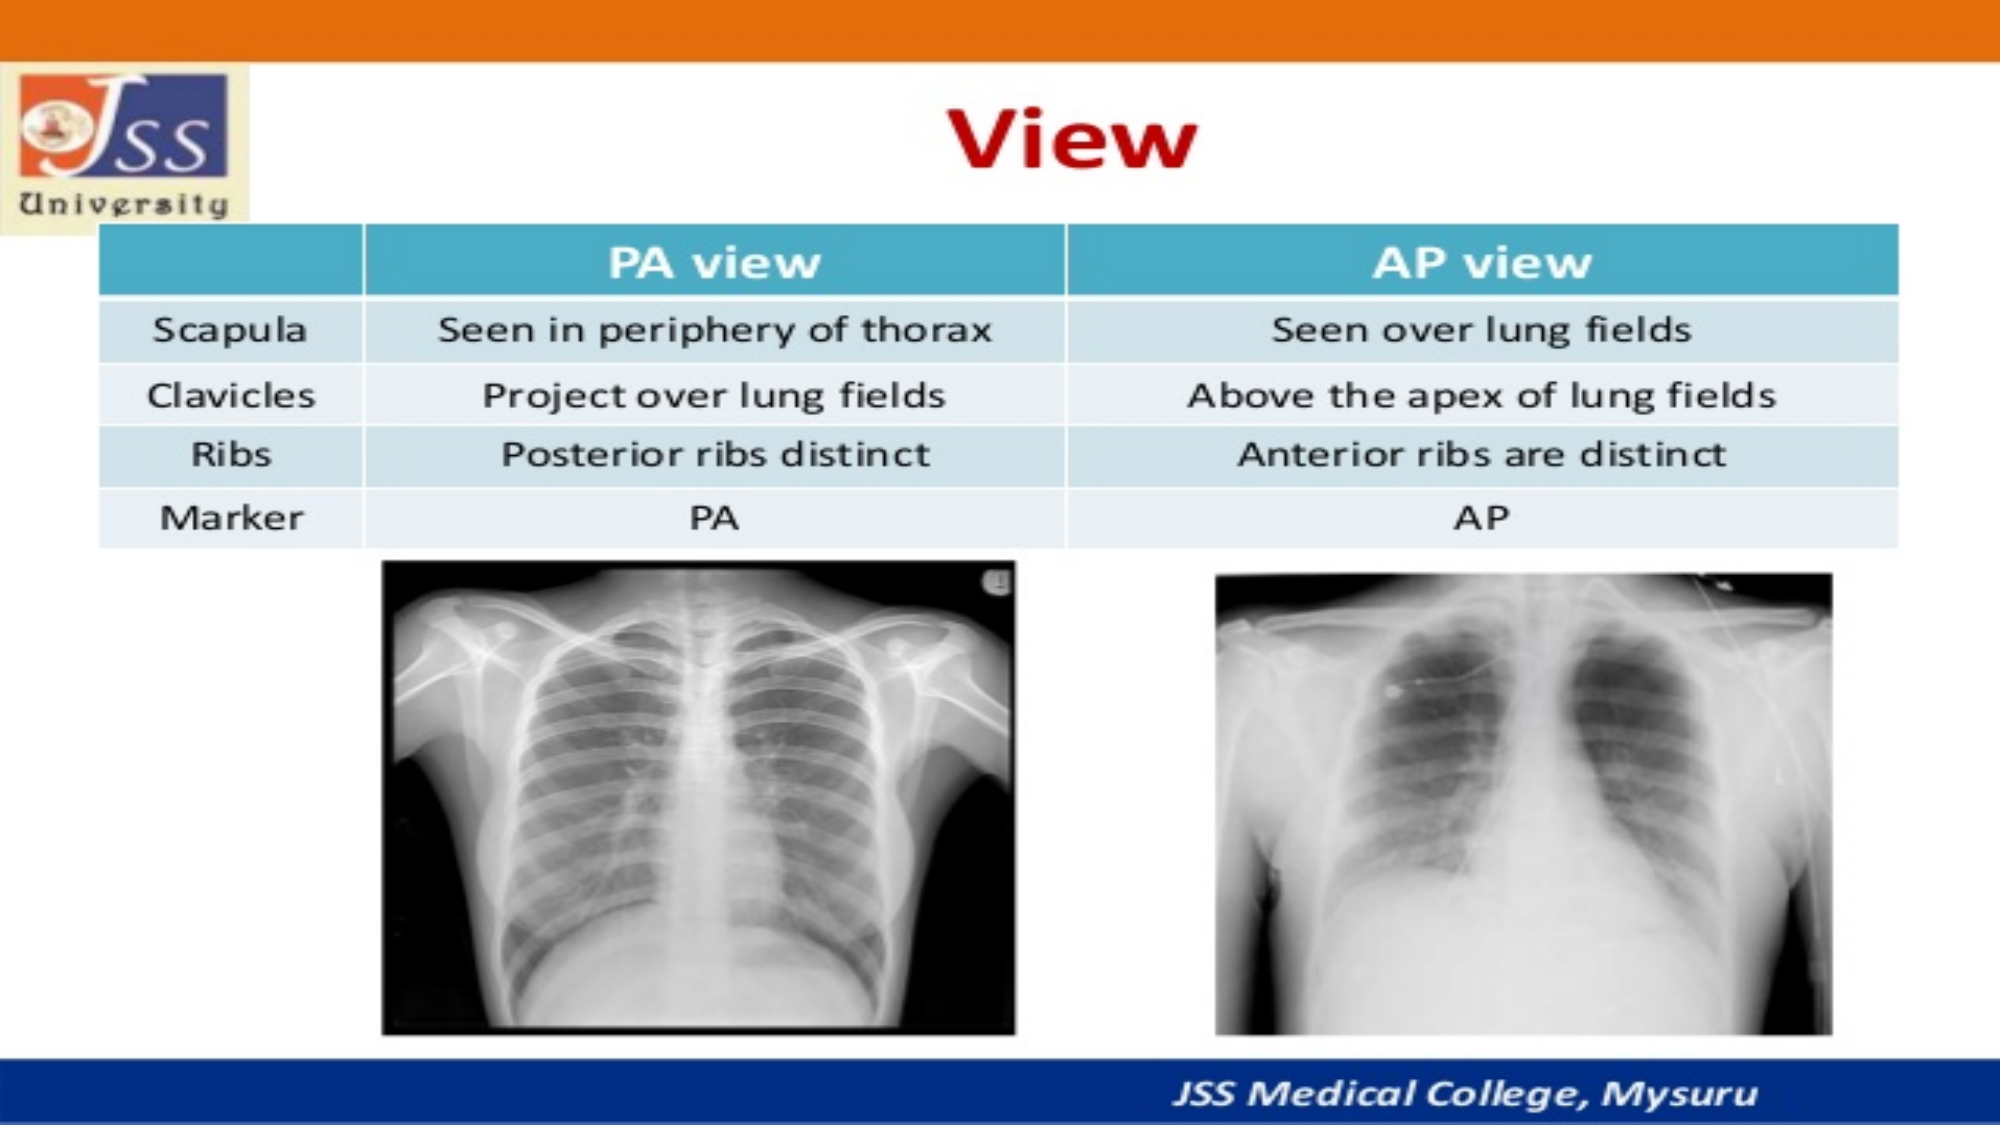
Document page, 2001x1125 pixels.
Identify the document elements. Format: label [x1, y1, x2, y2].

list [0, 0, 2000, 1125]
